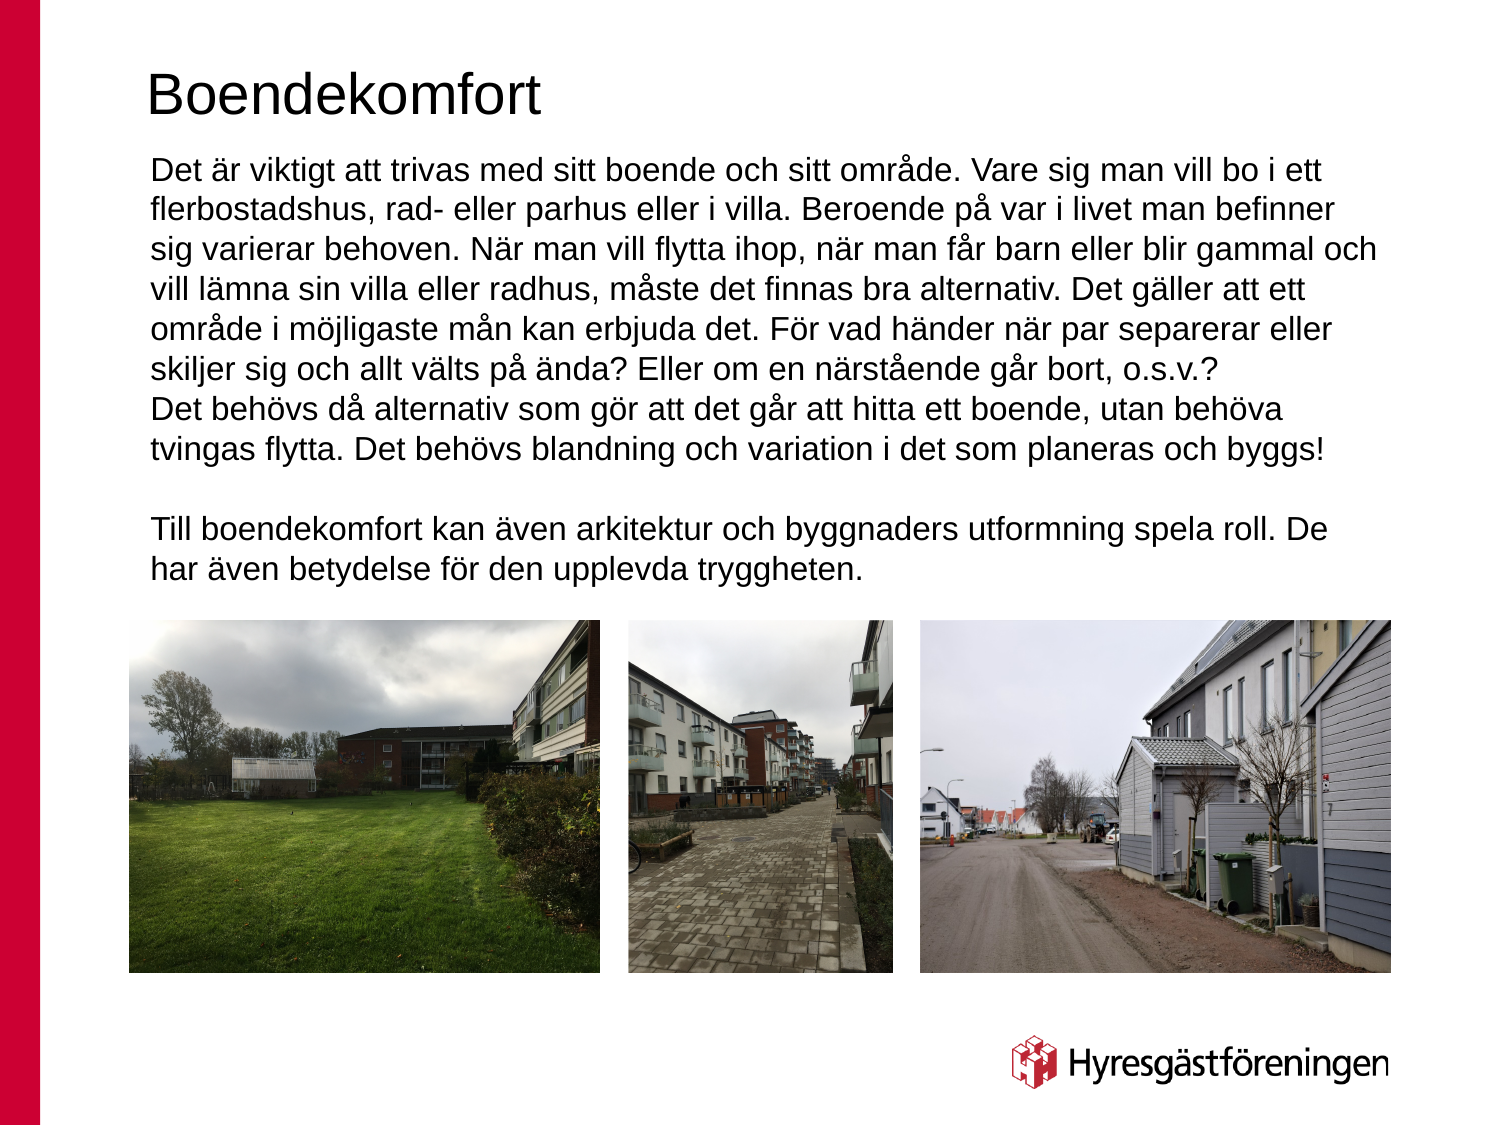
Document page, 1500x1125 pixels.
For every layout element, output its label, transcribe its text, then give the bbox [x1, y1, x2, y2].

title Boendekomfort [131, 45, 1391, 138]
text_box Det är viktigt att trivas med sitt boende och sitt område. Vare sig man vill bo i ett flerbostadshus, rad- eller parhus eller i villa. Beroende på var i livet man befinner sig varierar behoven. När man vill flytta ihop, när man får barn eller blir gammal och vill lämna sin villa eller radhus, måste det finnas bra alternativ. Det gäller att ett område i möjligaste mån kan erbjuda det. För vad händer när par separerar eller skiljer sig och allt välts på ända? Eller om en närstående går bort, o.s.v.? Det behövs då alternativ som gör att det går att hitta ett boende, utan behöva tvingas flytta. Det behövs blandning och variation i det som planeras och byggs! Till boendekomfort kan även arkitektur och byggnaders utformning spela roll. De har även betydelse för den upplevda tryggheten. [135, 140, 1395, 662]
picture [129, 619, 1391, 973]
picture [1012, 1035, 1389, 1089]
